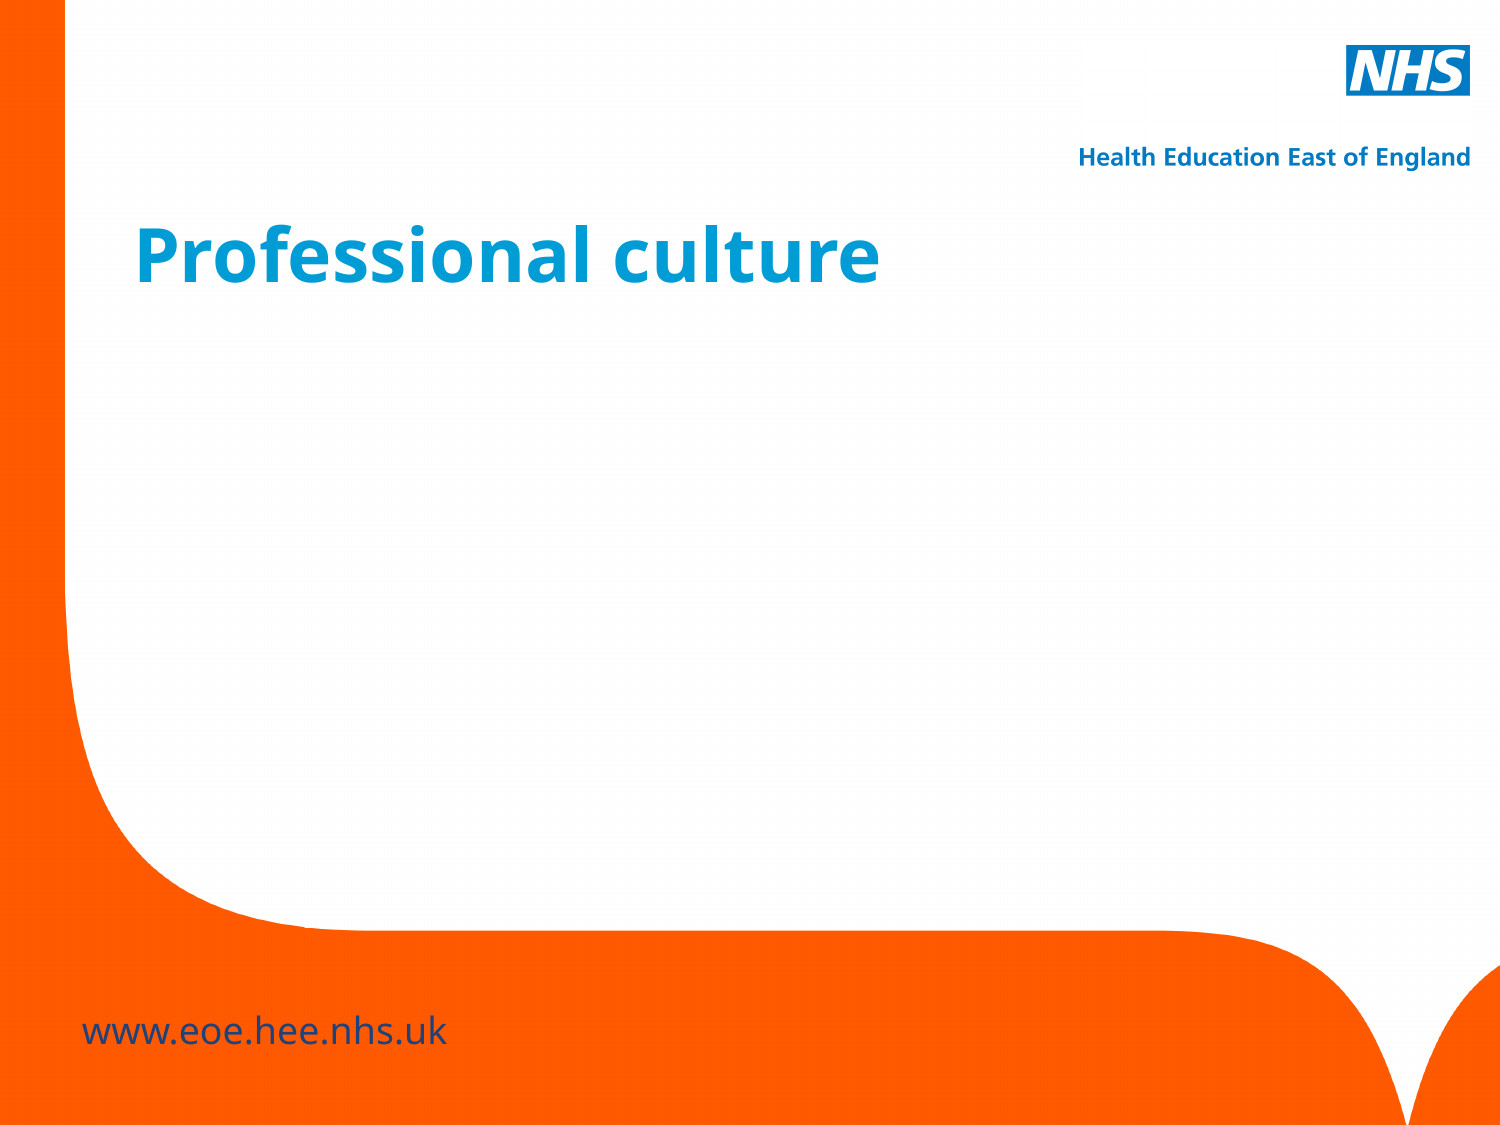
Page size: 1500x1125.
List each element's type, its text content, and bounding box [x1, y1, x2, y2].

title Professional culture [118, 200, 1394, 388]
picture [0, 0, 1500, 1125]
